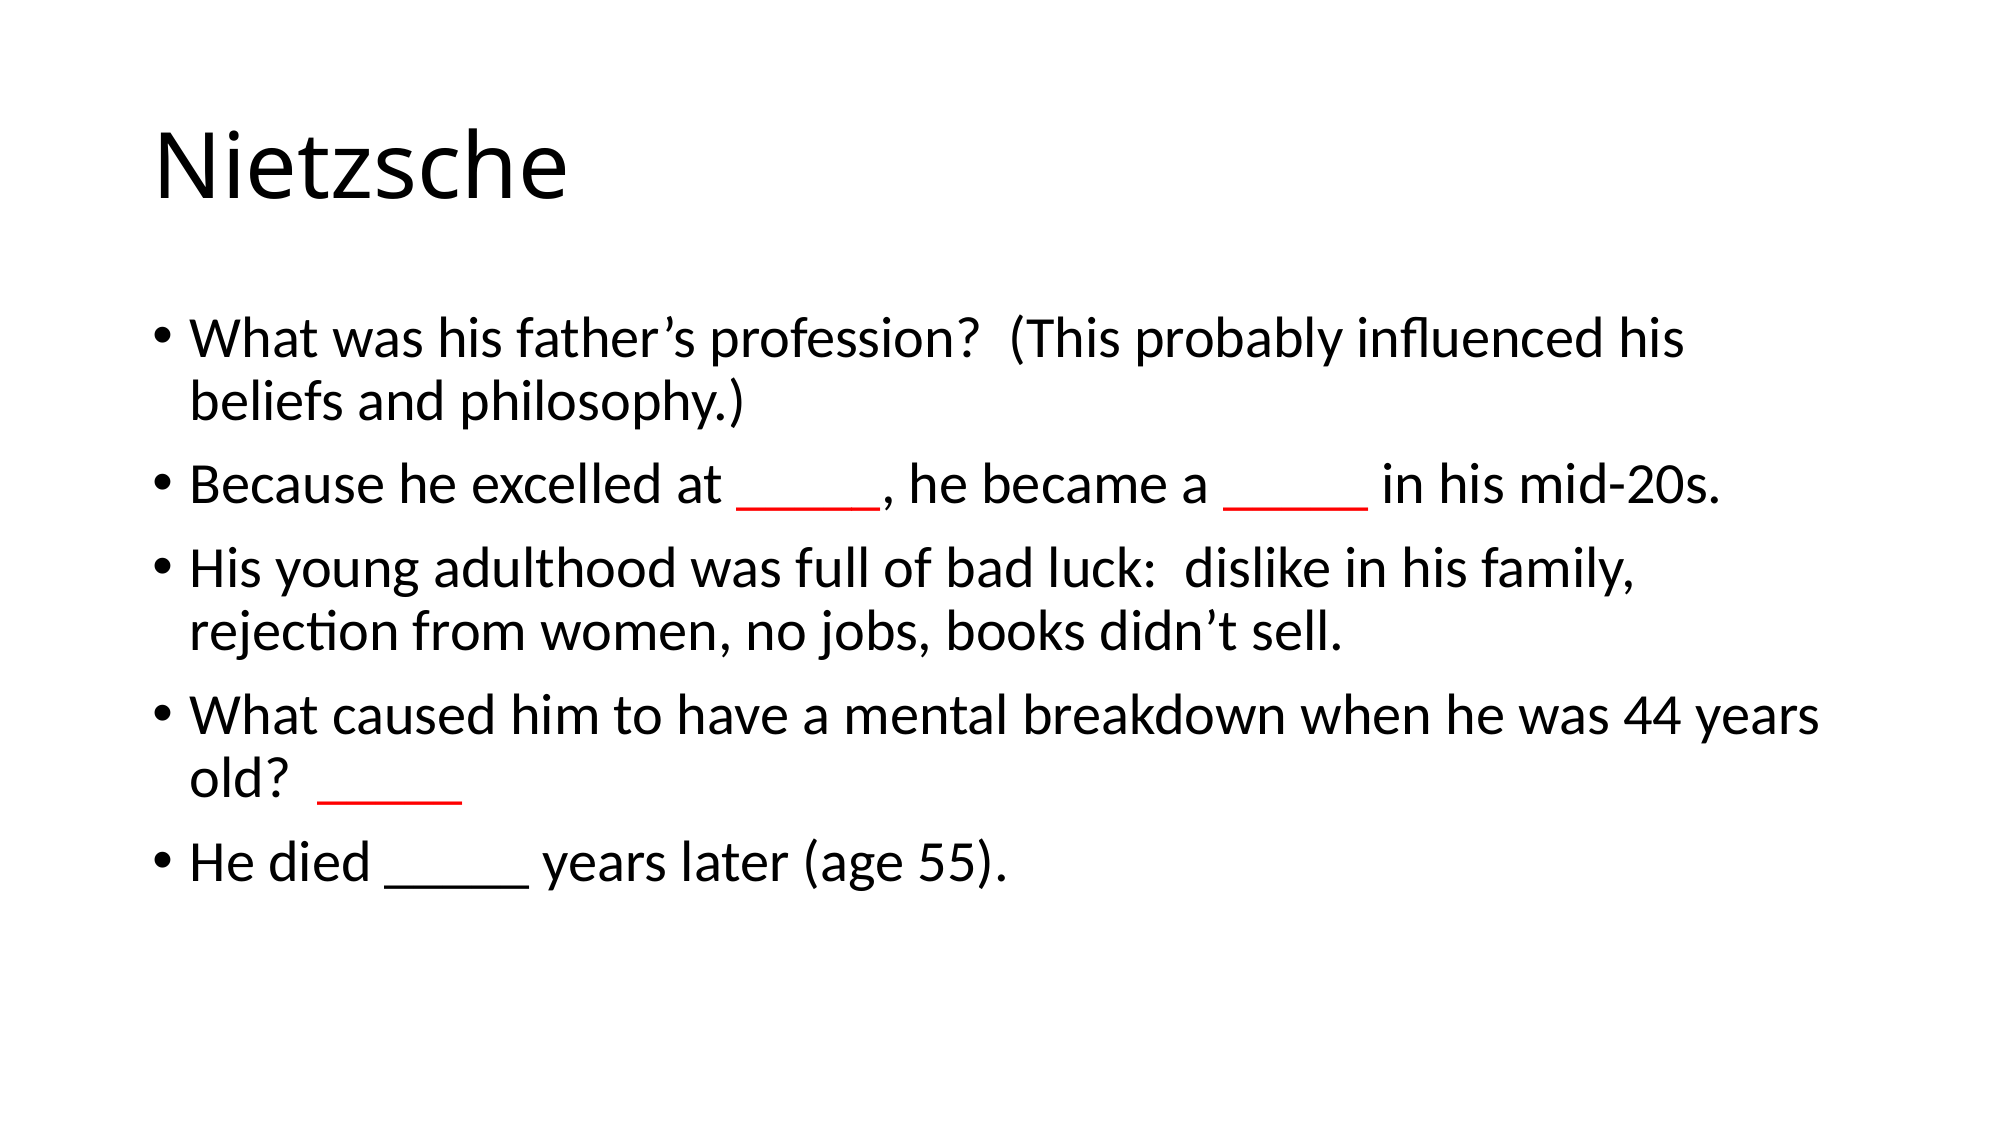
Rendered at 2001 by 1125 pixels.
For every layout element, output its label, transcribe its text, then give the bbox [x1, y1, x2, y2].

title Nietzsche [137, 59, 1863, 278]
list What was his father’s profession? (This probably influenced his beliefs and philosophy.) Because he excelled at _____, he became a _____ in his mid-20s. His young adulthood was full of bad luck: dislike in his family, rejection from women, no jobs, books didn’t sell. What caused him to have a mental breakdown when he was 44 years old? _____ He died _____ years later (age 55). [137, 299, 1863, 1014]
